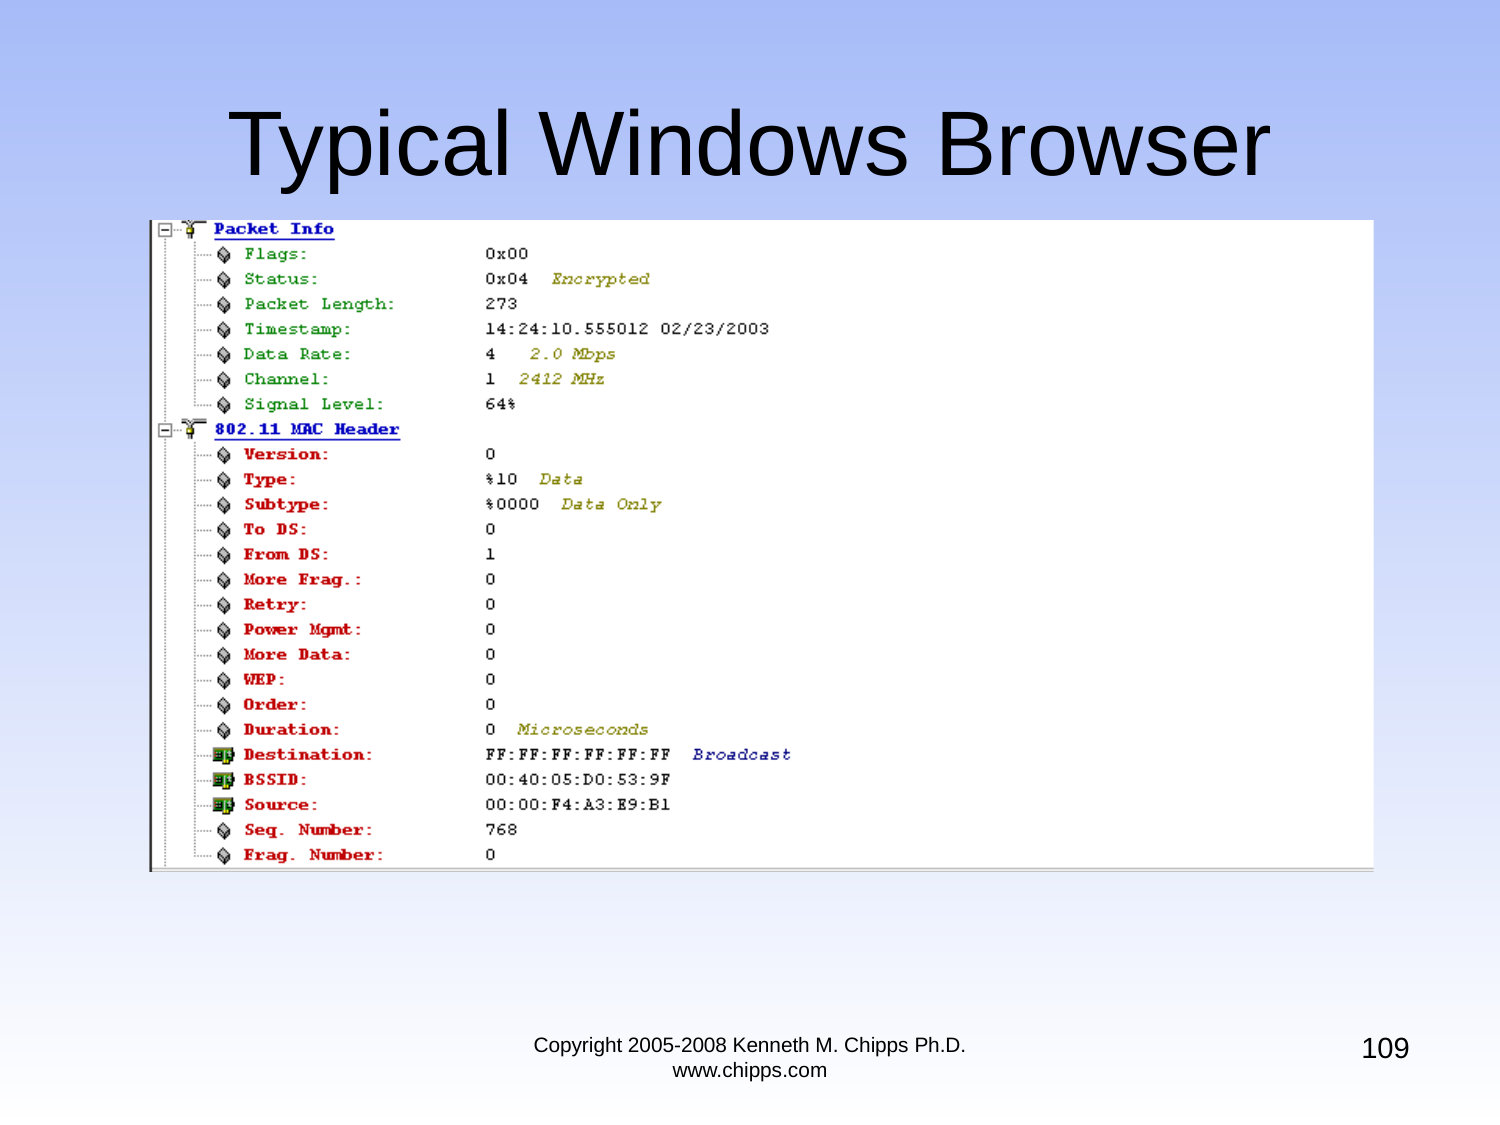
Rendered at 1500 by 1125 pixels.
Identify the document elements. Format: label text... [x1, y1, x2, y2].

footer Copyright 2005-2008 Kenneth M. Chipps Ph.D. www.chipps.com [449, 1024, 1051, 1103]
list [148, 219, 1374, 872]
slide_number 109 [1074, 1021, 1426, 1101]
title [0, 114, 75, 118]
title Typical Windows Browser [75, 45, 1425, 233]
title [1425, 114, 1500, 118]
